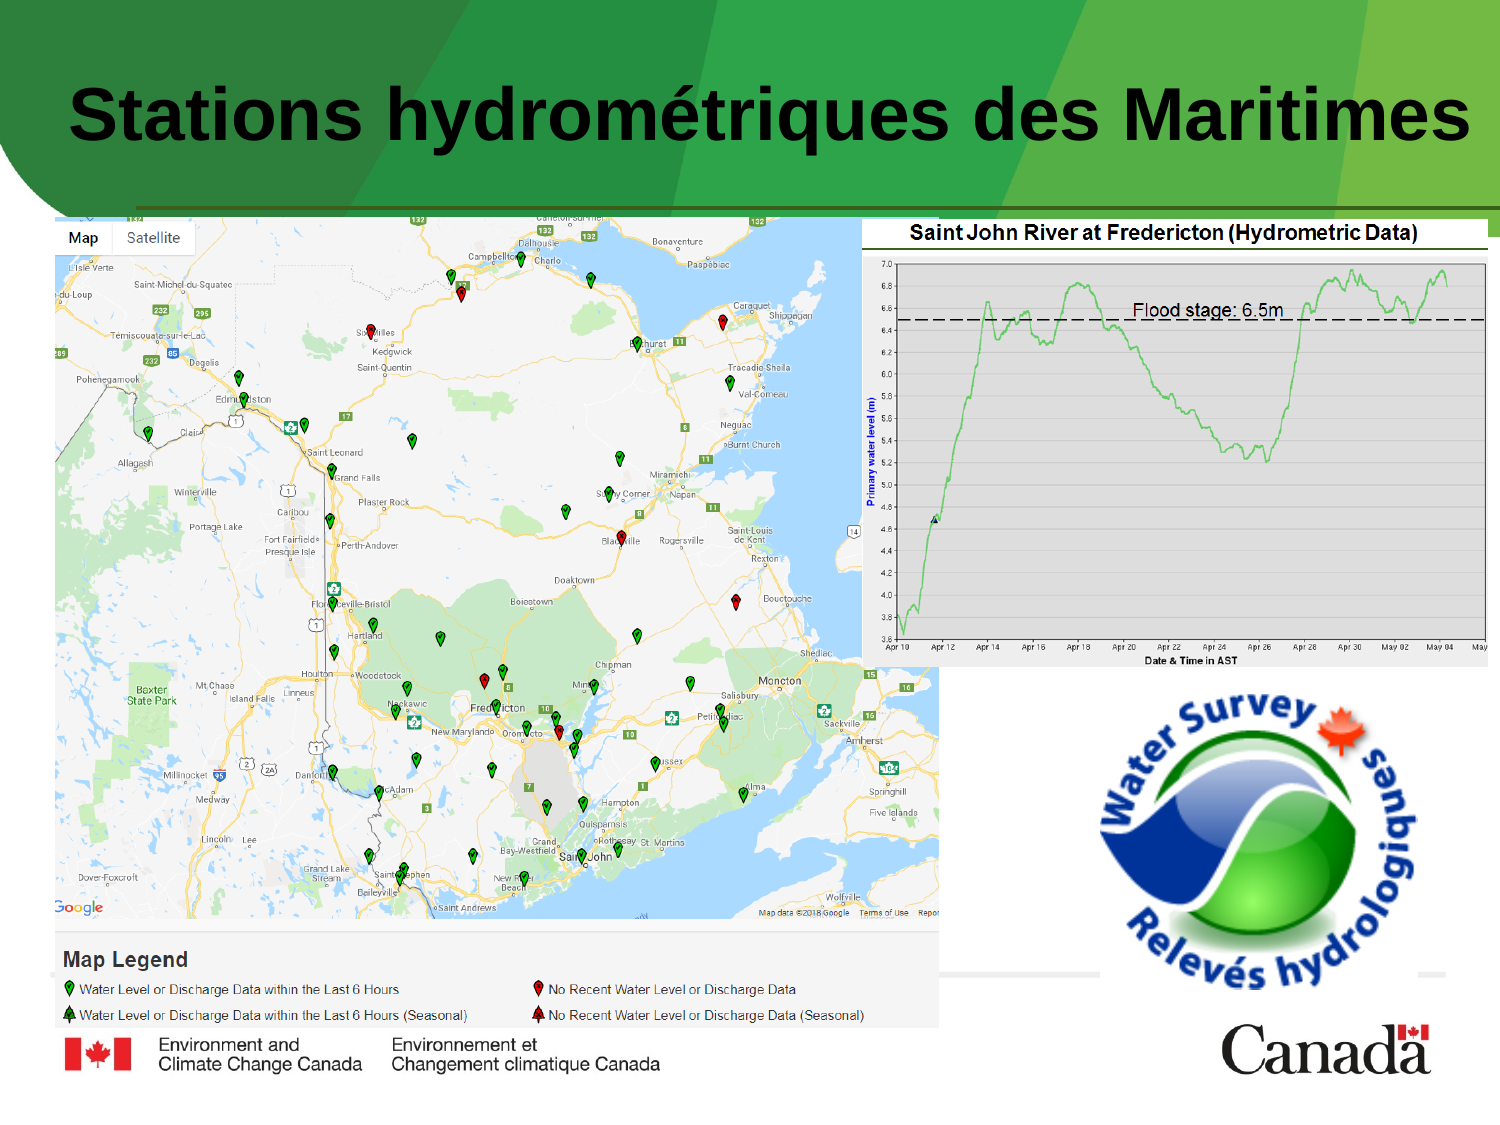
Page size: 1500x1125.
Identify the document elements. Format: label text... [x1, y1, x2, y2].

picture [0, 0, 1500, 1075]
text_box Stations hydrométriques des Maritimes [54, 57, 1500, 163]
